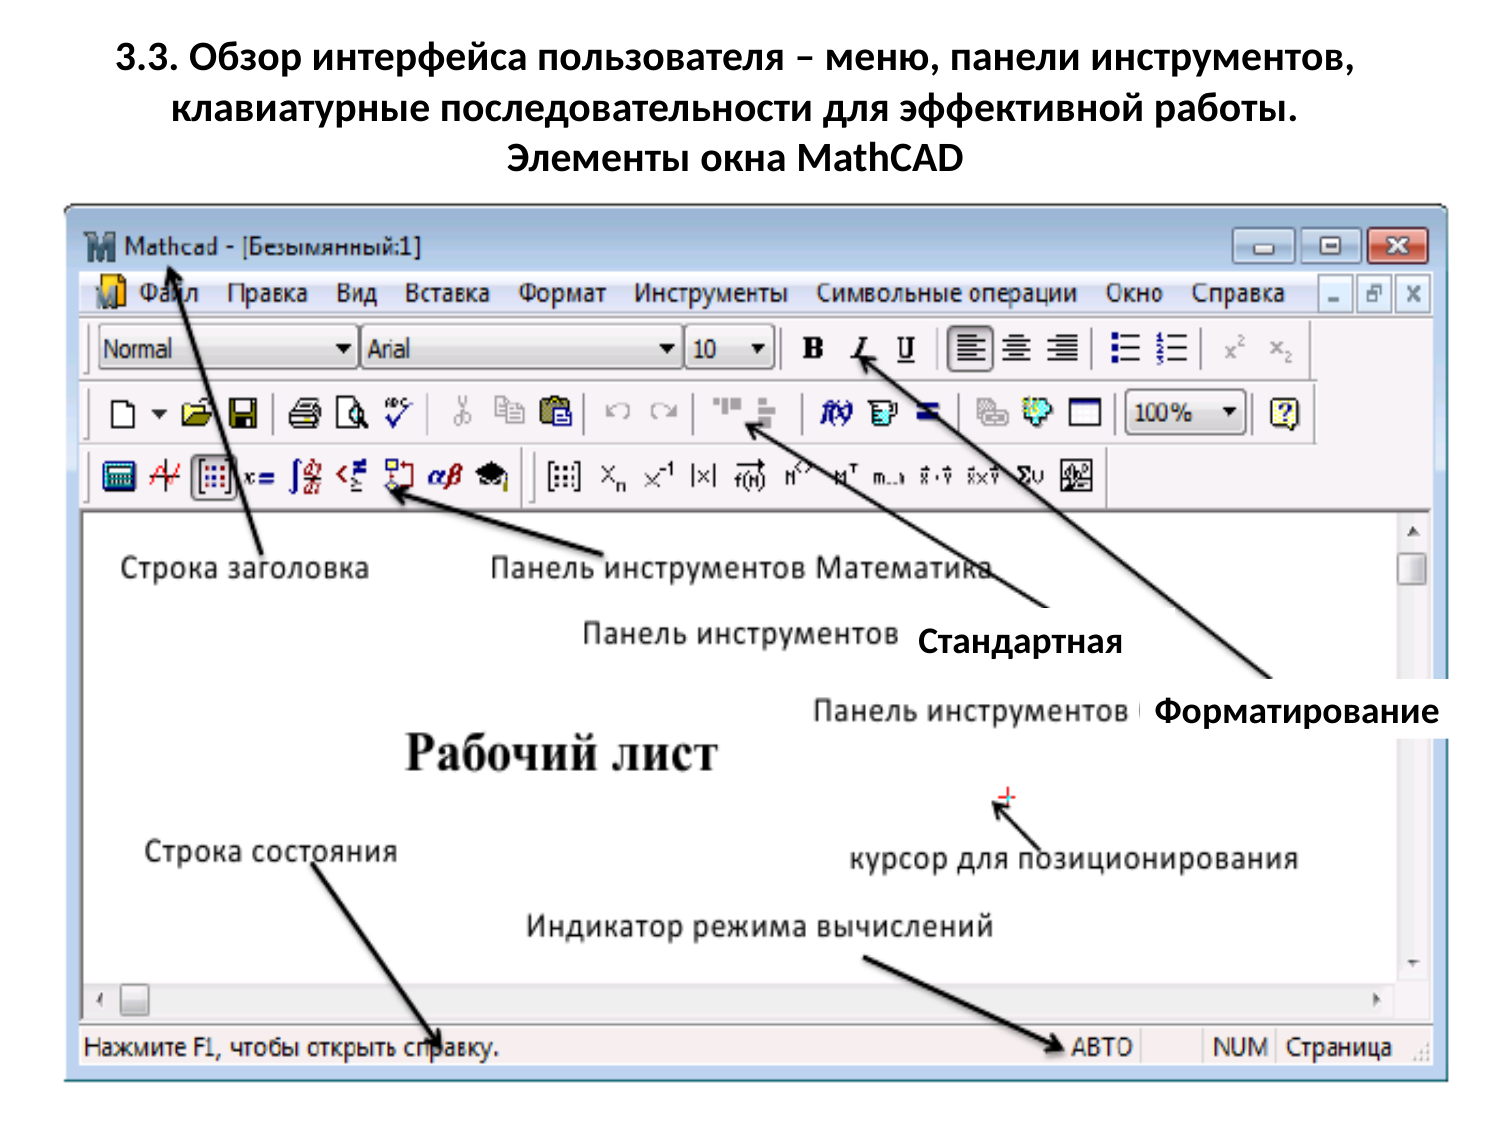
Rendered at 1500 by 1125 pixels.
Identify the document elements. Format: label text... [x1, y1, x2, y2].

title 3.3. Обзор интерфейса пользователя – меню, панели инструментов, клавиатурные последовательности для эффективной работы. Элементы окна MathCAD [0, 0, 1471, 209]
picture [41, 169, 1483, 1125]
